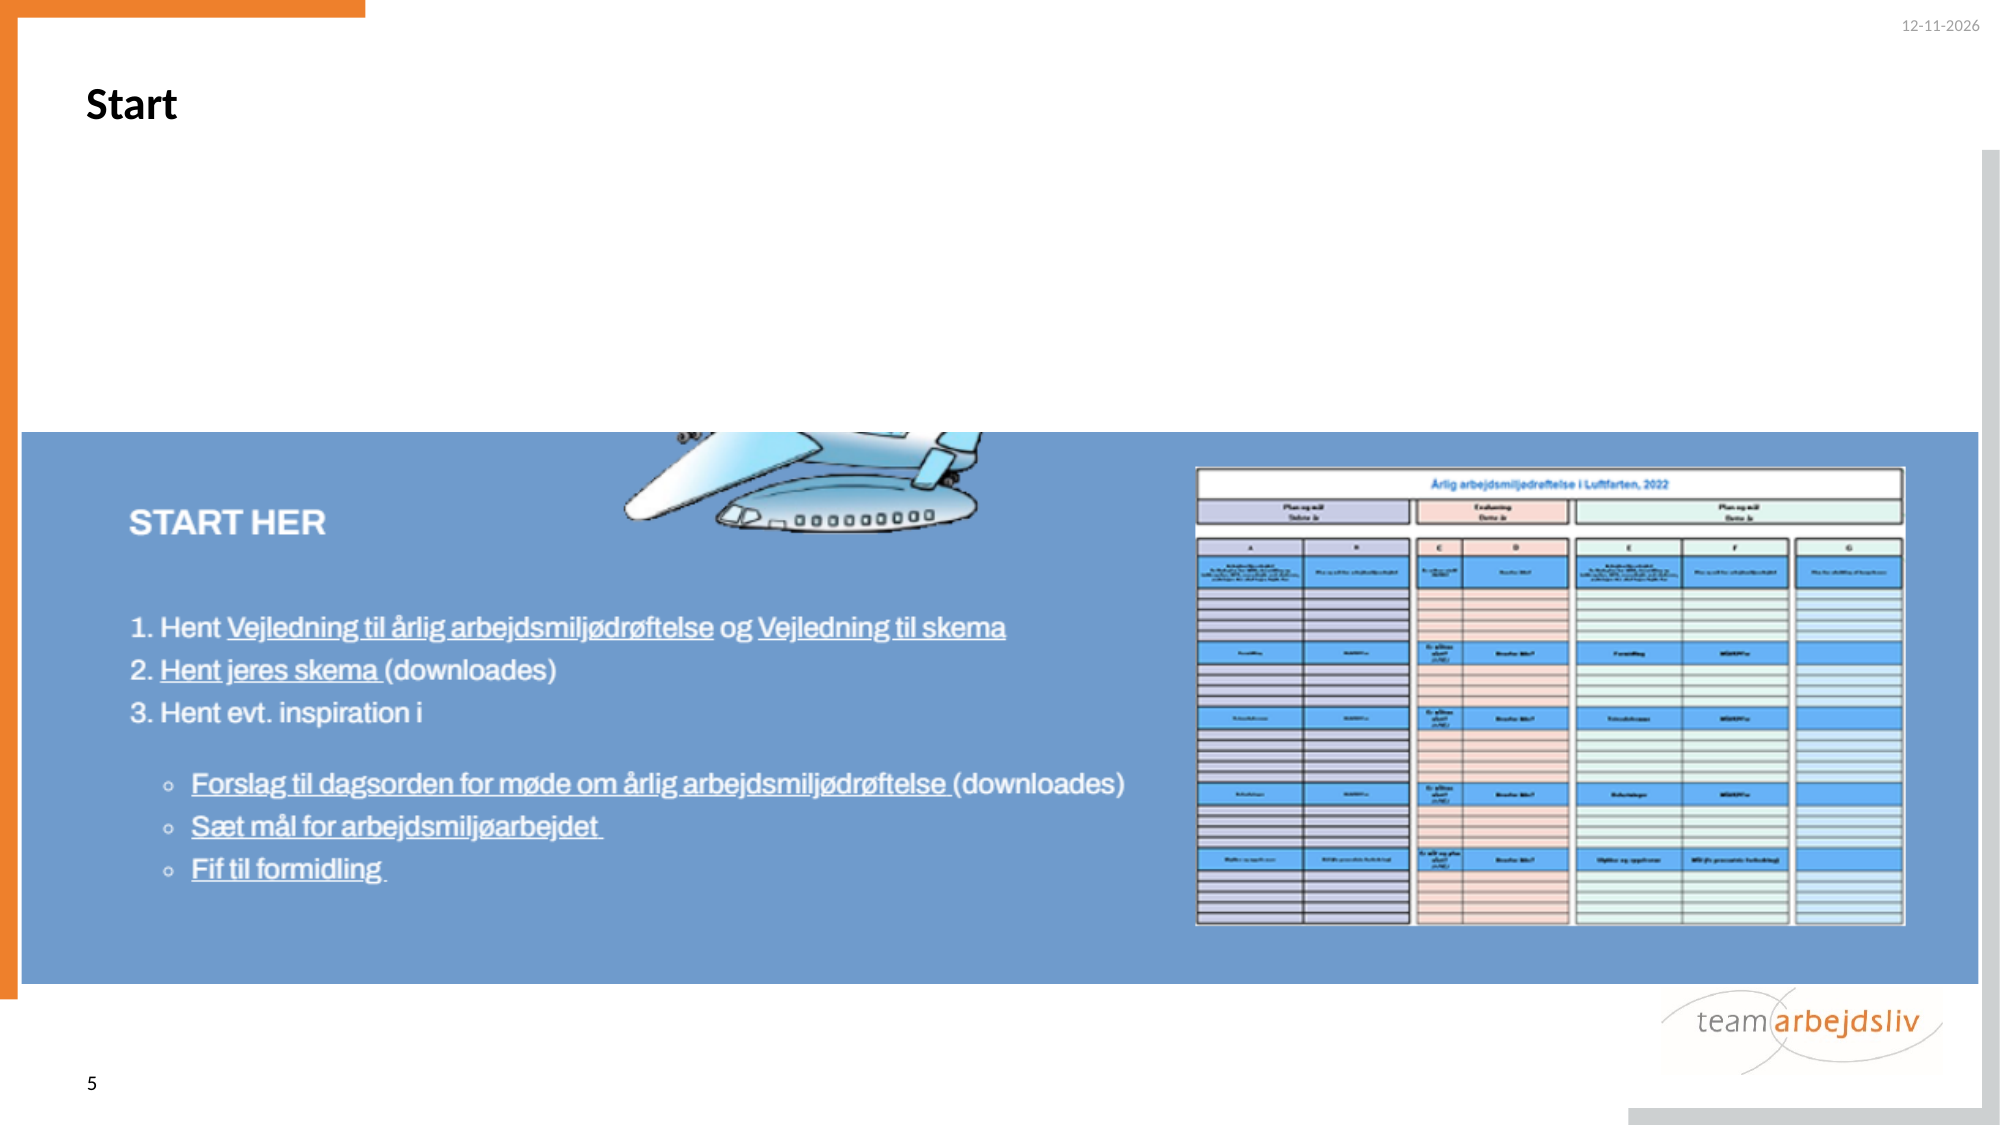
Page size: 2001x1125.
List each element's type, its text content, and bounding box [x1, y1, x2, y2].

list Start [72, 66, 1628, 138]
picture [21, 432, 1979, 985]
slide_number 5 [72, 1057, 289, 1108]
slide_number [1800, 7, 1995, 43]
picture [1661, 987, 1943, 1075]
